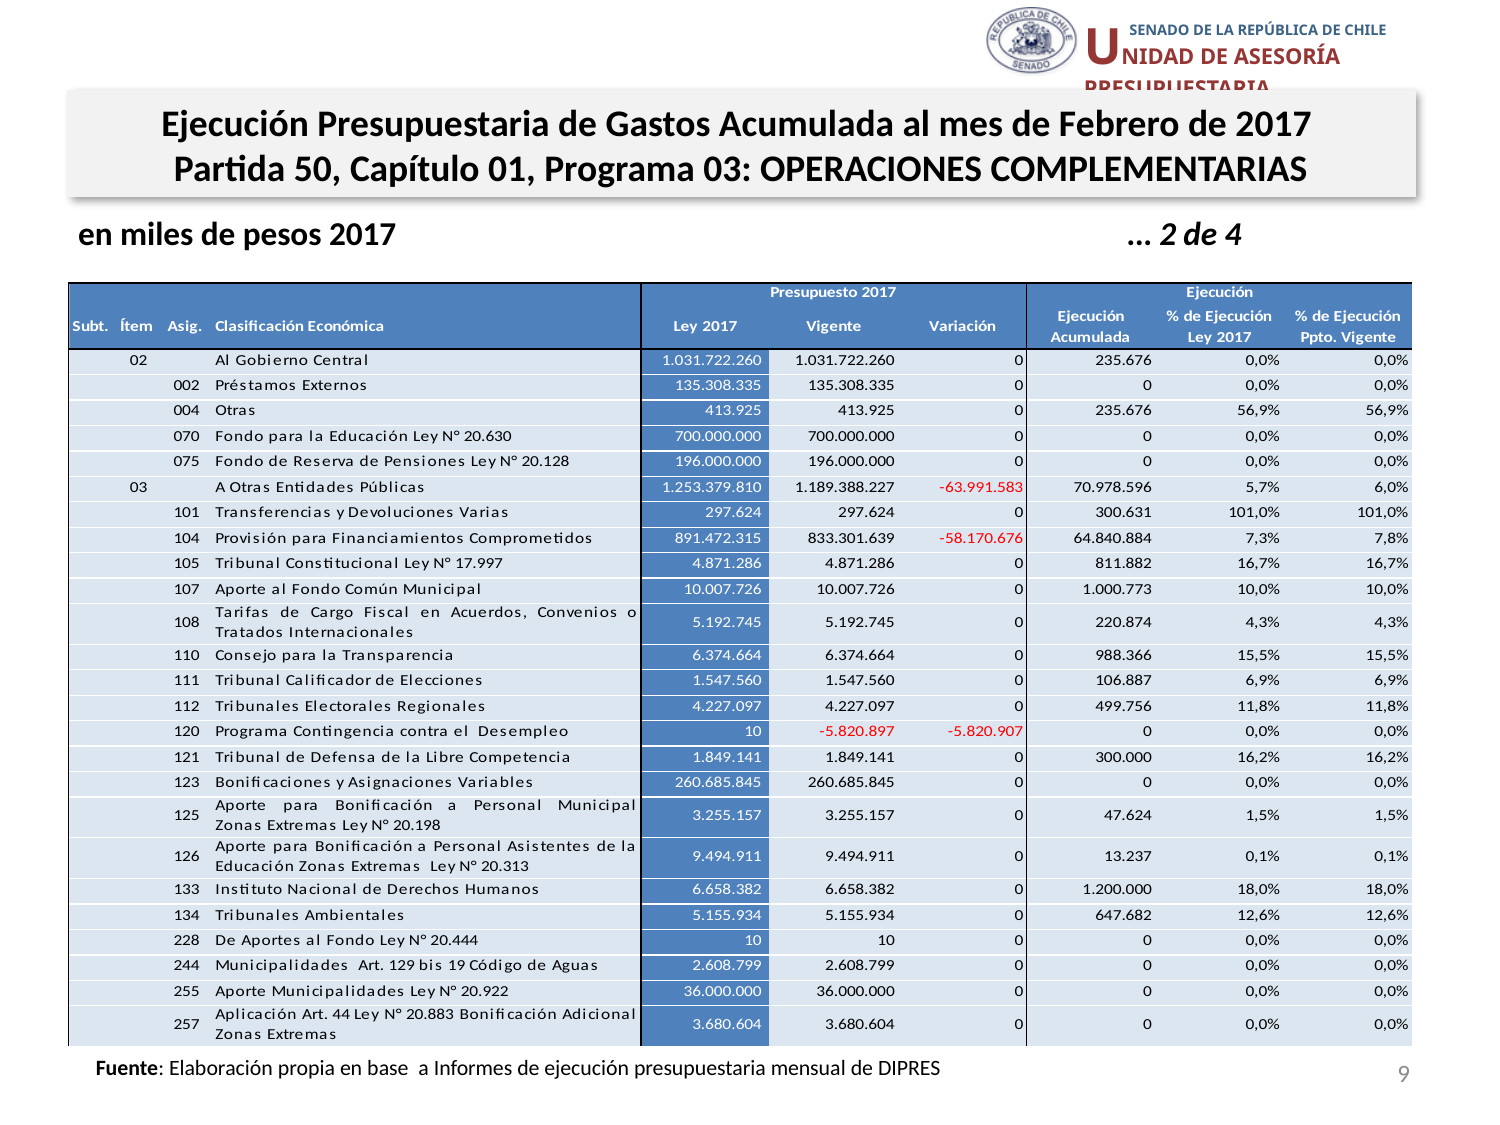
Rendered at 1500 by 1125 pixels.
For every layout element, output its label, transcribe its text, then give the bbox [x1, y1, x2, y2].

picture [986, 7, 1079, 76]
picture [67, 282, 1414, 1048]
text_box en miles de pesos 2017 … 2 de 4 [63, 204, 1414, 279]
text_box Ejecución Presupuestaria de Gastos Acumulada al mes de Febrero de 2017 Partida 50, Capítulo 01, Programa 03: OPERACIONES COMPLEMENTARIAS [67, 90, 1415, 197]
slide_number 9 [1074, 1042, 1425, 1103]
footer Fuente: Elaboración propia en base a Informes de ejecución presupuestaria mensual de DIPRES [81, 1045, 1460, 1106]
